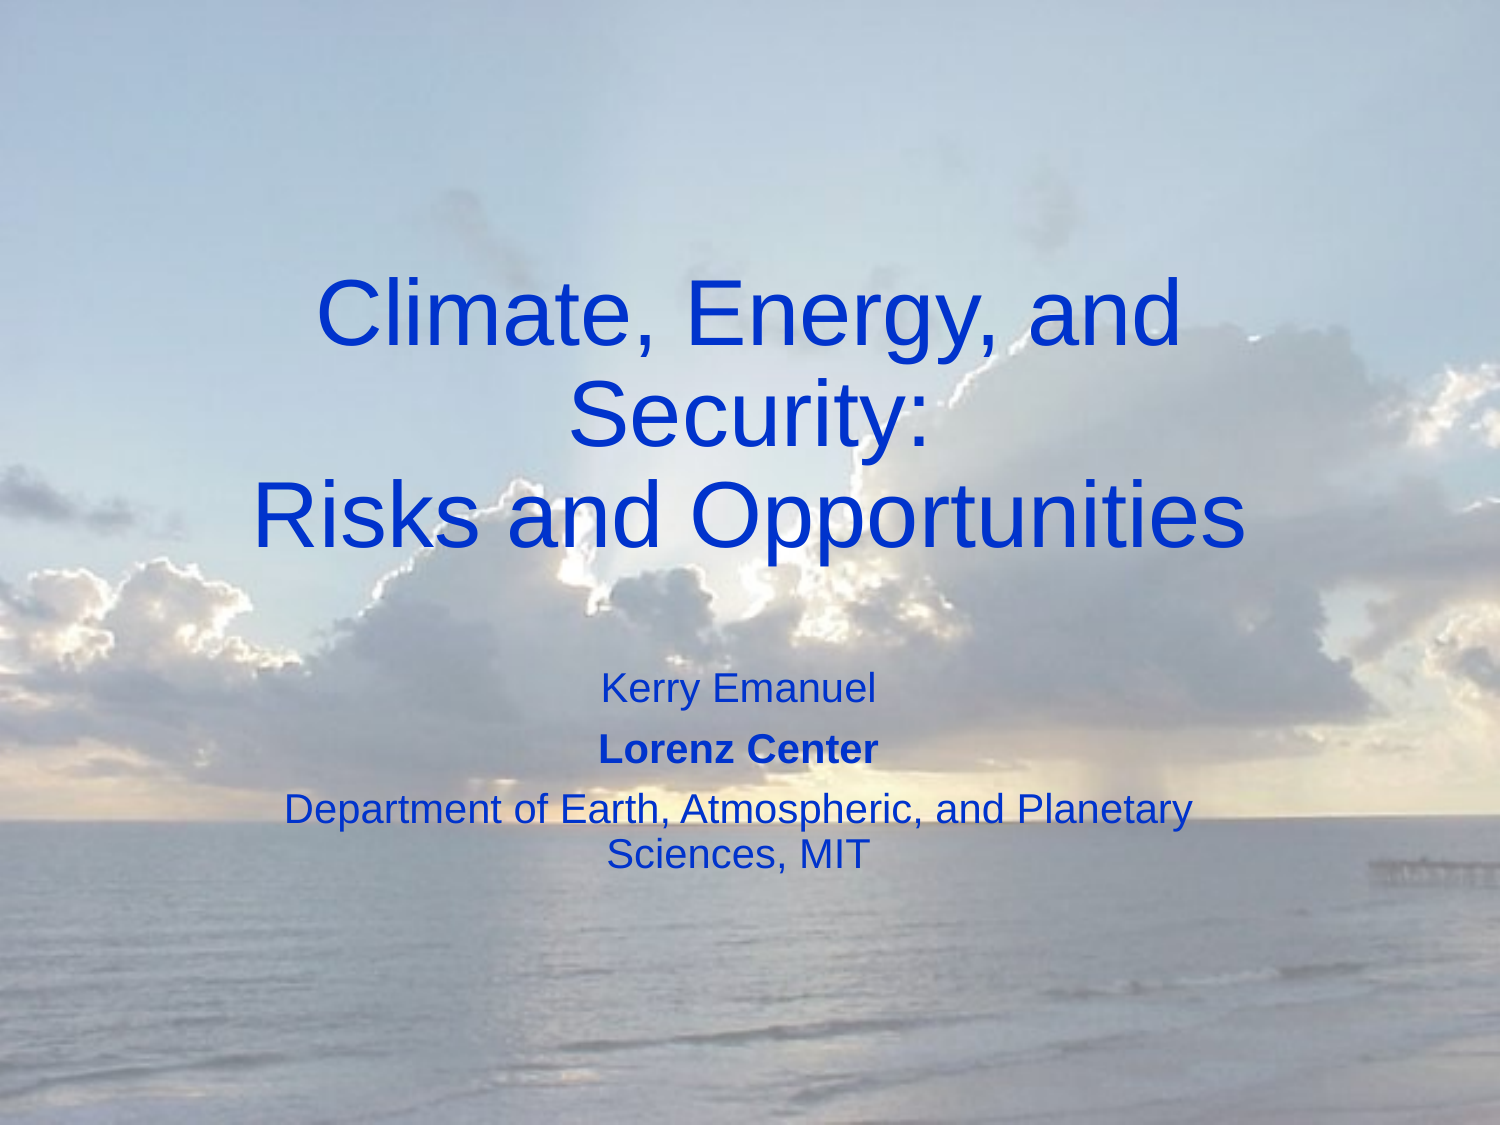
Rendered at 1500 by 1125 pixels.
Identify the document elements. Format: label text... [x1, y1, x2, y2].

title Climate, Energy, and Security: Risks and Opportunities [187, 184, 1313, 576]
subtitle Kerry Emanuel Lorenz Center Department of Earth, Atmospheric, and Planetary Sciences, MIT [176, 658, 1302, 931]
picture [0, 0, 1500, 1125]
